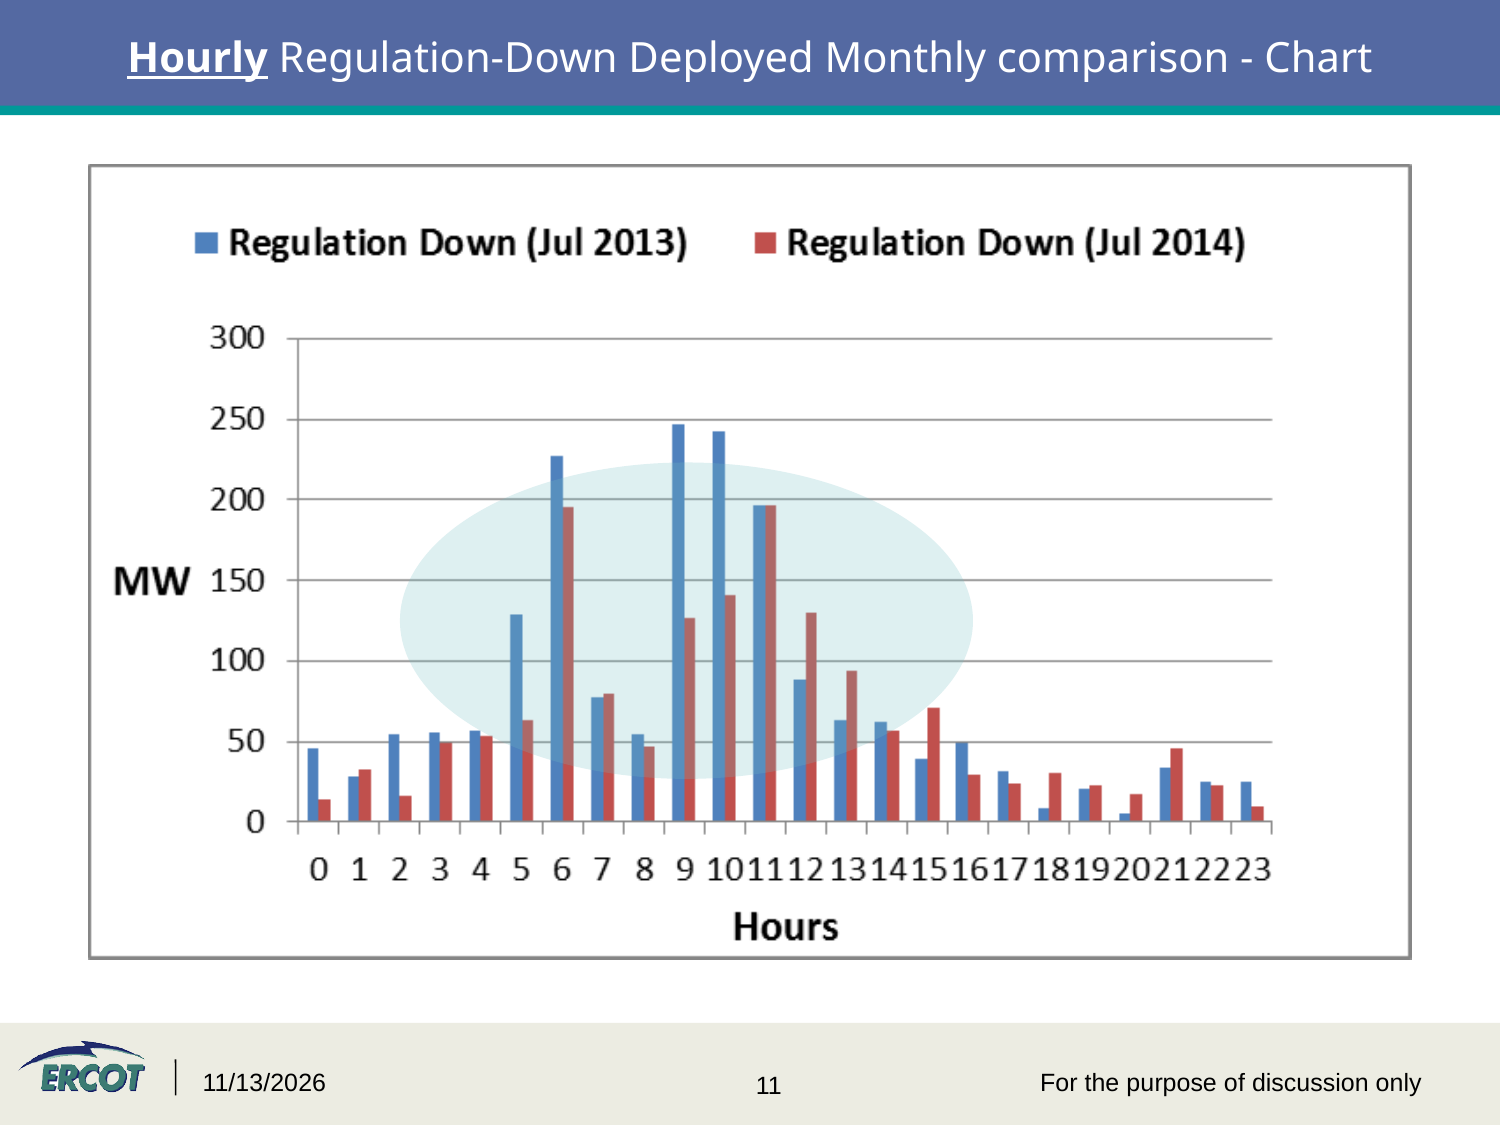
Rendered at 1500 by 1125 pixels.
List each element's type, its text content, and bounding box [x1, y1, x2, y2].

picture [88, 164, 1412, 961]
footer For the purpose of discussion only [1024, 1059, 1438, 1125]
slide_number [187, 1059, 538, 1125]
title Hourly Regulation-Down Deployed Monthly comparison - Chart [24, 0, 1476, 113]
picture [10, 1031, 151, 1111]
